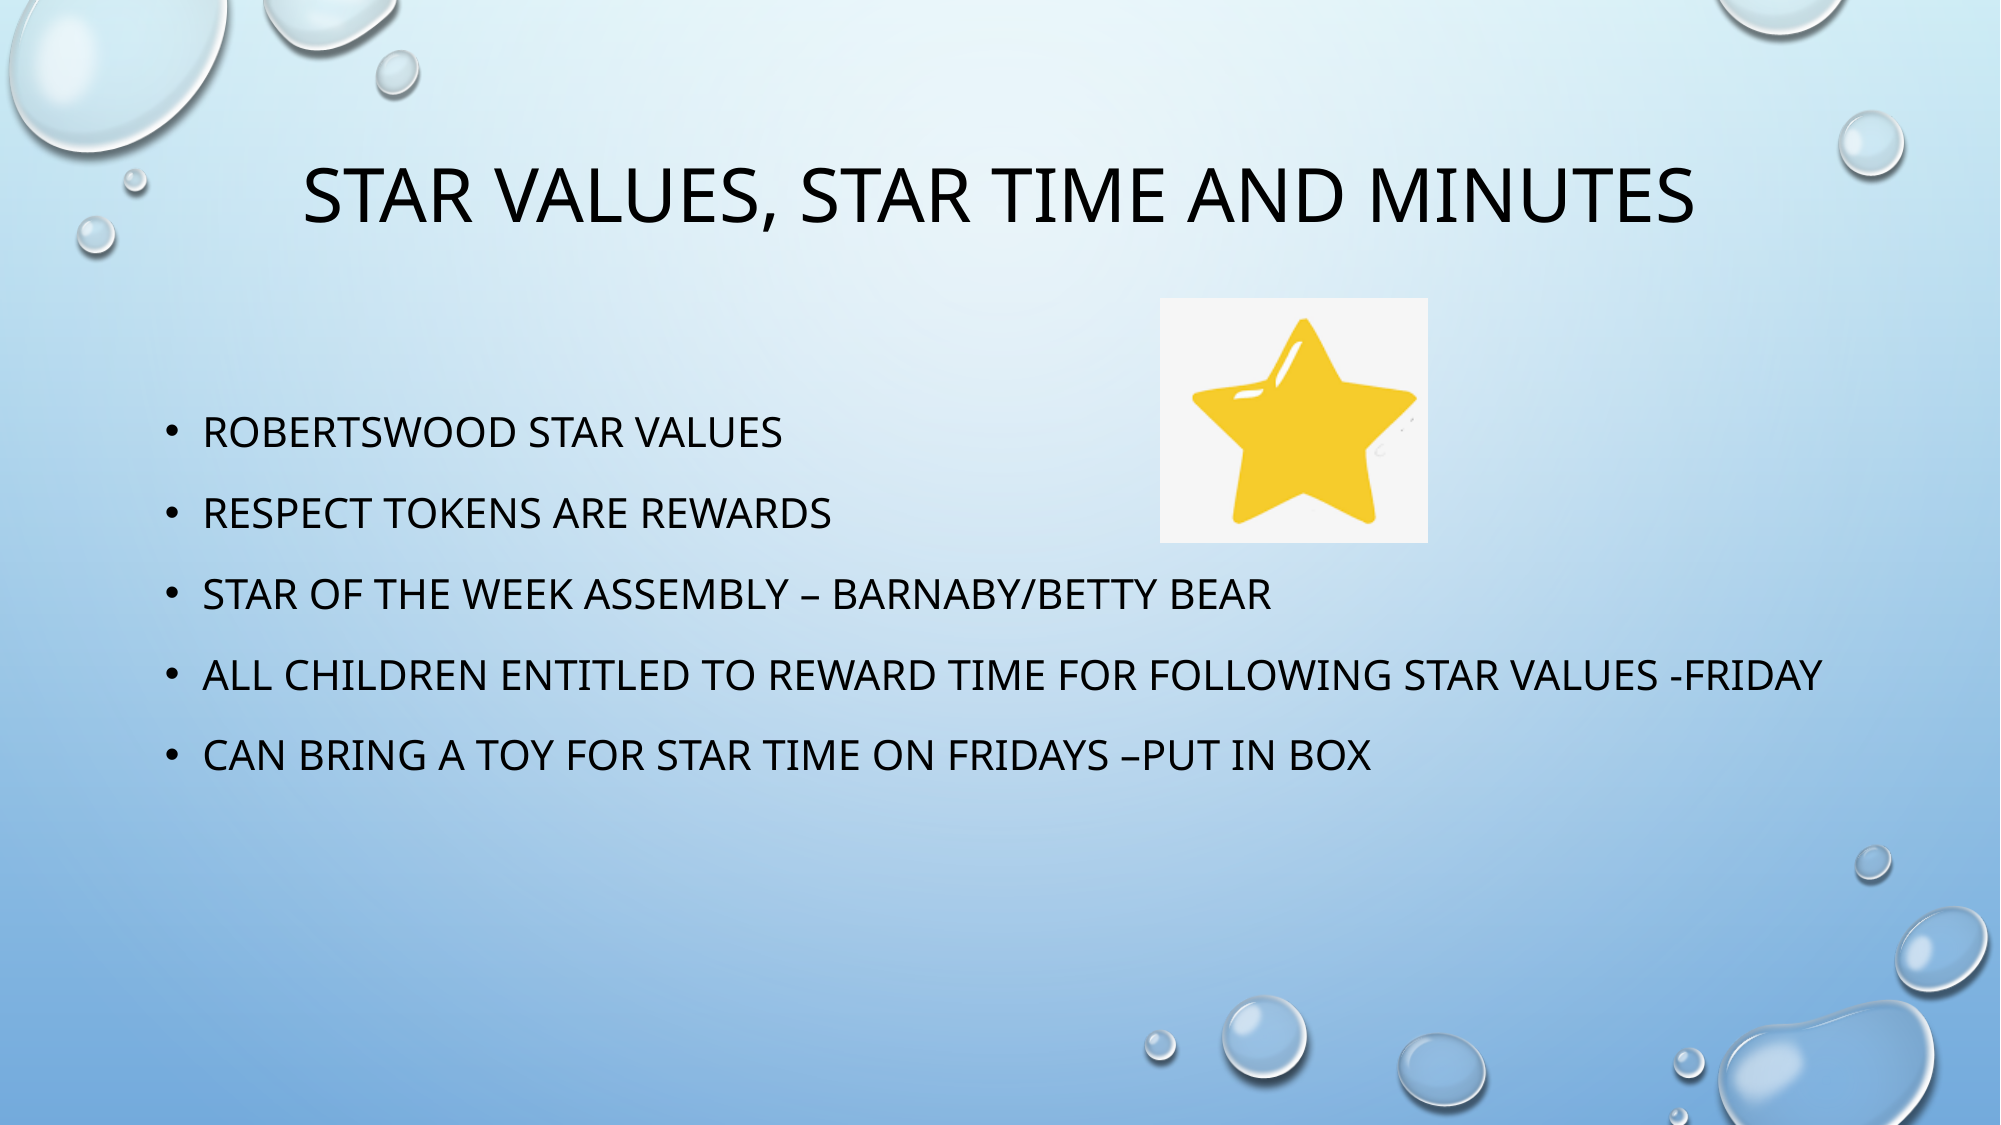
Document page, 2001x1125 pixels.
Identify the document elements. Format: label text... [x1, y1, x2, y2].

list Robertswood star values Respect tokens are rewards Star of the week assembly – barnaby/Betty bear All children entitled to reward time for following star values -Friday can bring a toy for star time on Fridays –put in box [149, 388, 1850, 800]
picture [0, 0, 2000, 1125]
title Star values, star time and minutes [149, 67, 1851, 330]
